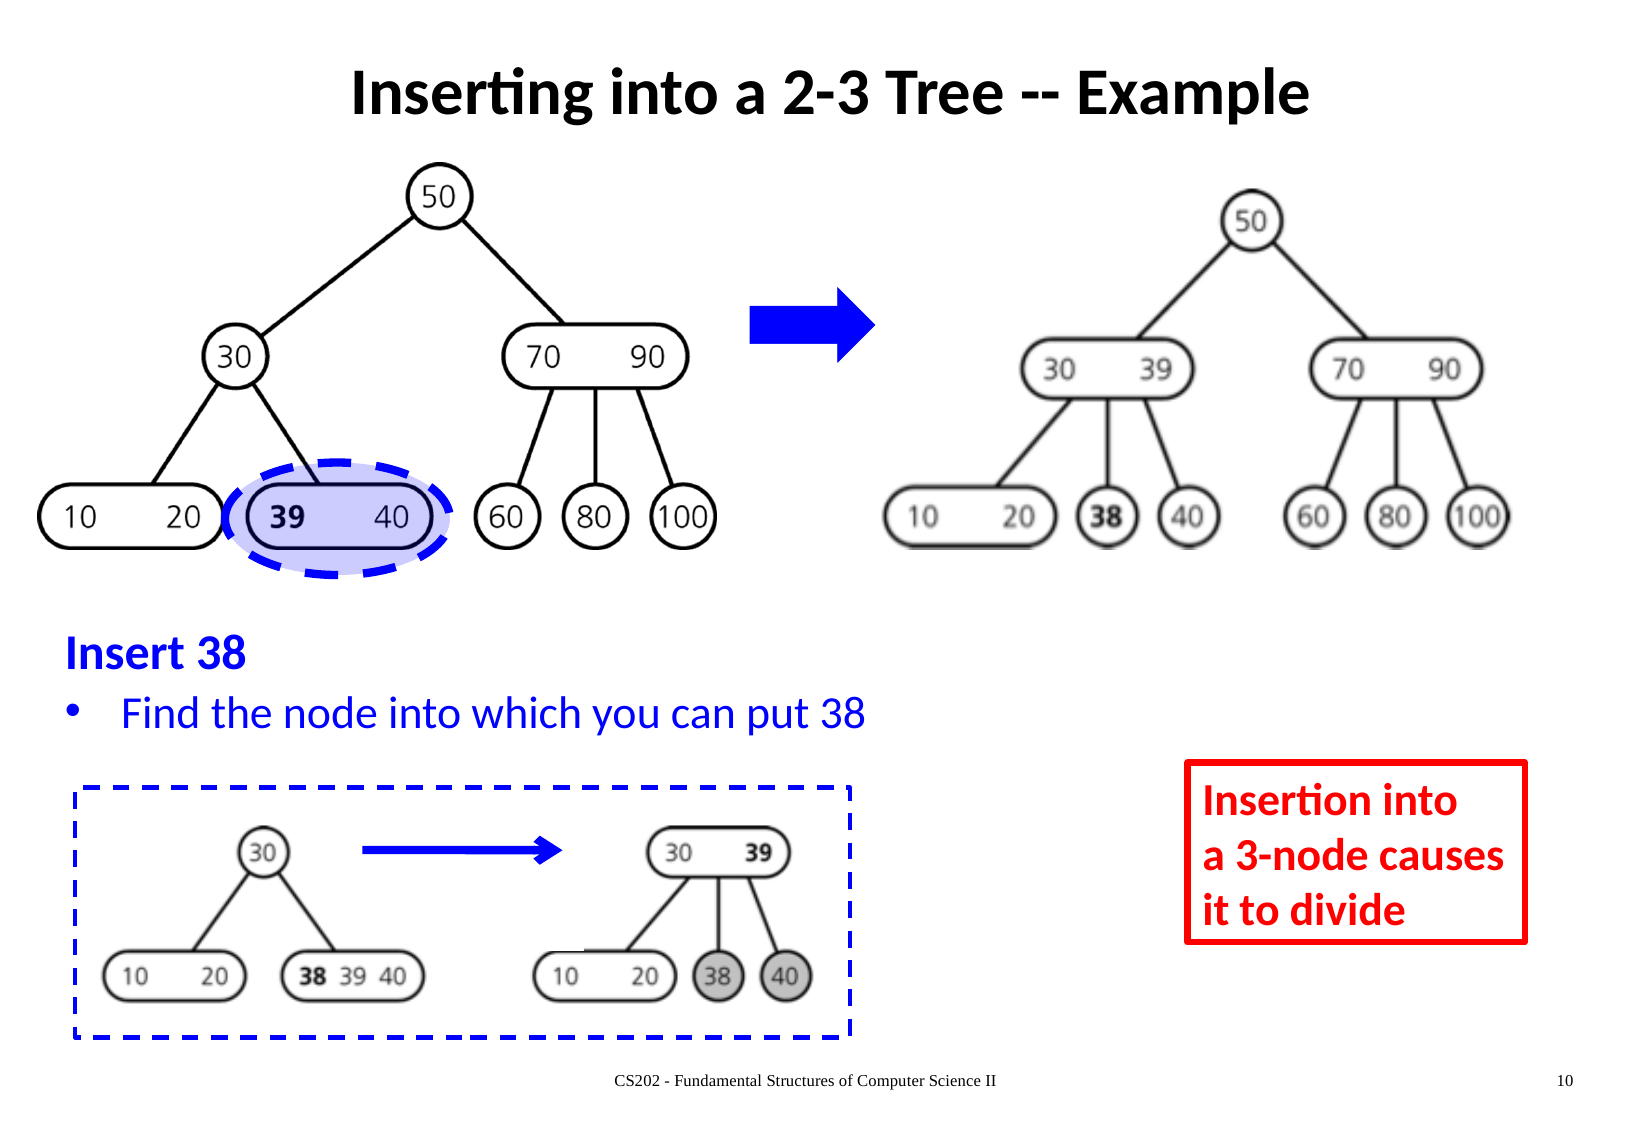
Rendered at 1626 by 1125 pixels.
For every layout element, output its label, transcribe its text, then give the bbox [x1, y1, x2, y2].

text_box [261, 560, 414, 576]
text_box Find the node into which you can put 38 [50, 675, 925, 745]
slide_number 10 [1249, 1062, 1589, 1101]
footer CS202 - Fundamental Structures of Computer Science II [500, 1062, 1111, 1101]
title Inserting into a 2-3 Tree -- Example [62, 24, 1601, 151]
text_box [749, 187, 1515, 551]
picture [37, 162, 717, 551]
text_box Insertion into a 3-node causes it to divide [1187, 762, 1525, 943]
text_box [74, 787, 851, 1038]
text_box Insert 38 [50, 612, 300, 675]
